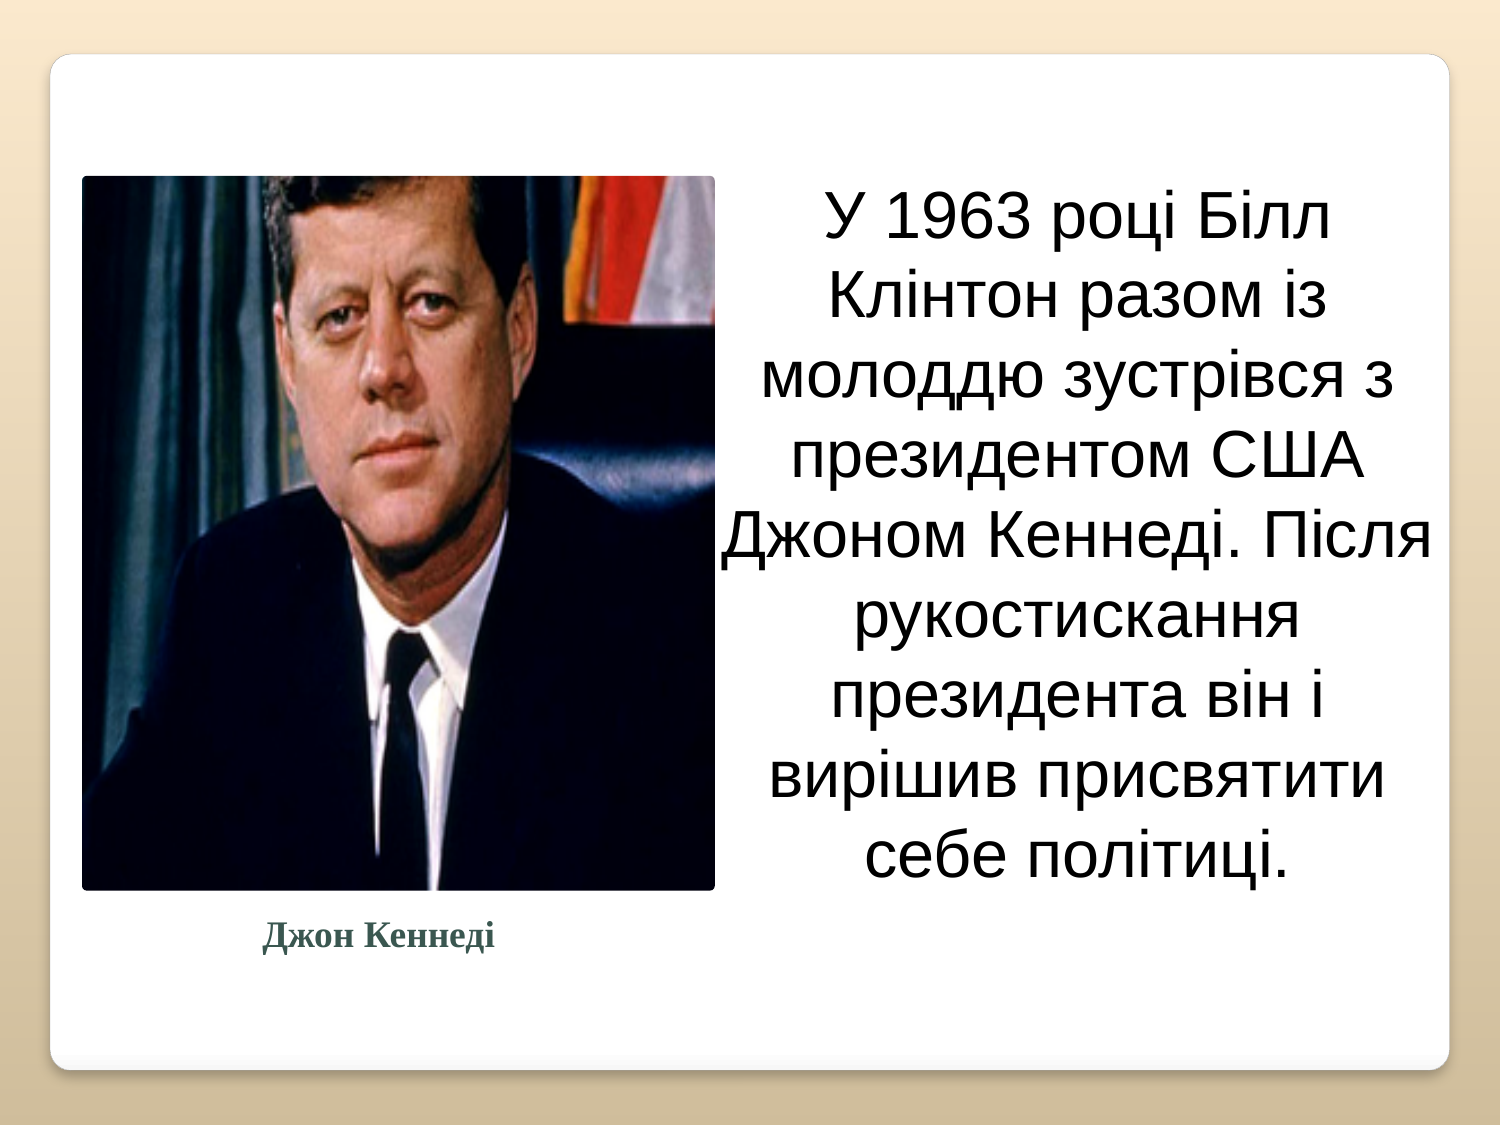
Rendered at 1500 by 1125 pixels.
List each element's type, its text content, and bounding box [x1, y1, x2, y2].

text_box Джон Кеннеді [247, 904, 511, 963]
picture [81, 175, 716, 891]
text_box У 1963 році Білл Клінтон разом із молоддю зустрівся з президентом США Джоном Кеннеді. Після рукостискання президента він і вирішив присвятити себе політиці. [703, 163, 1453, 989]
